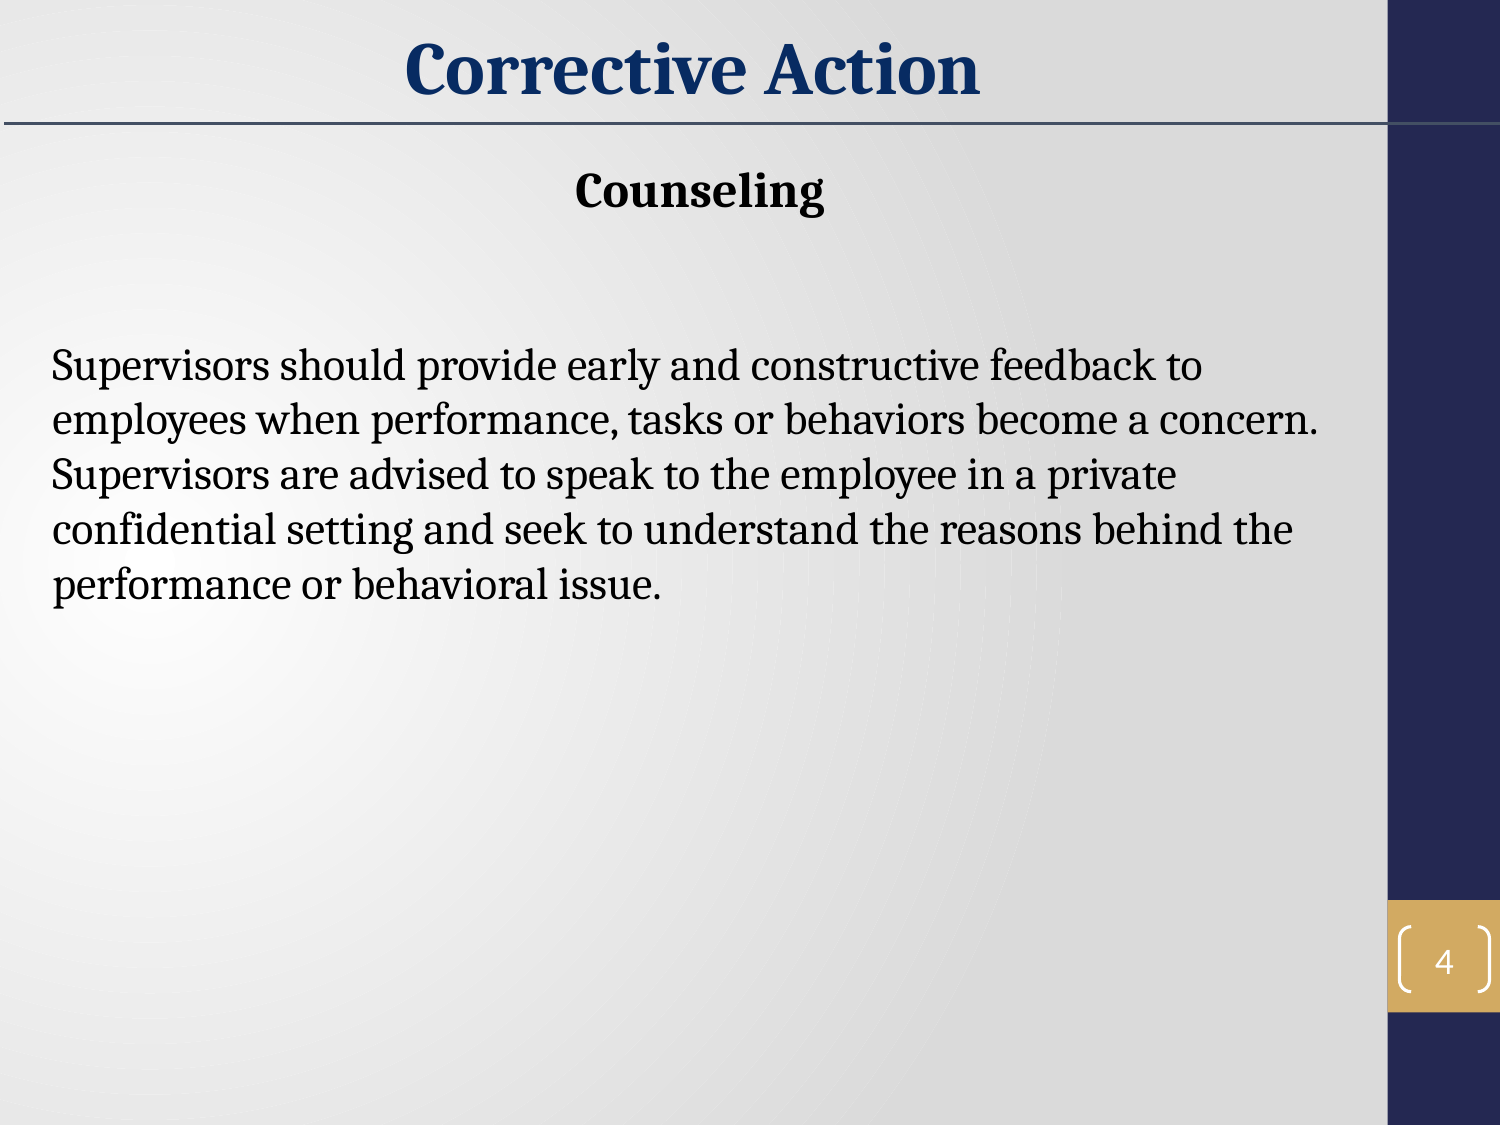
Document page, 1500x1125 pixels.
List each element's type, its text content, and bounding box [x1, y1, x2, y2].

slide_number 4 [1397, 925, 1492, 994]
text_box Counseling Supervisors should provide early and constructive feedback to employees when performance, tasks or behaviors become a concern. Supervisors are advised to speak to the employee in a private confidential setting and seek to understand the reasons behind the performance or behavioral issue. [37, 149, 1363, 1000]
text_box Corrective Action [62, 12, 1325, 116]
